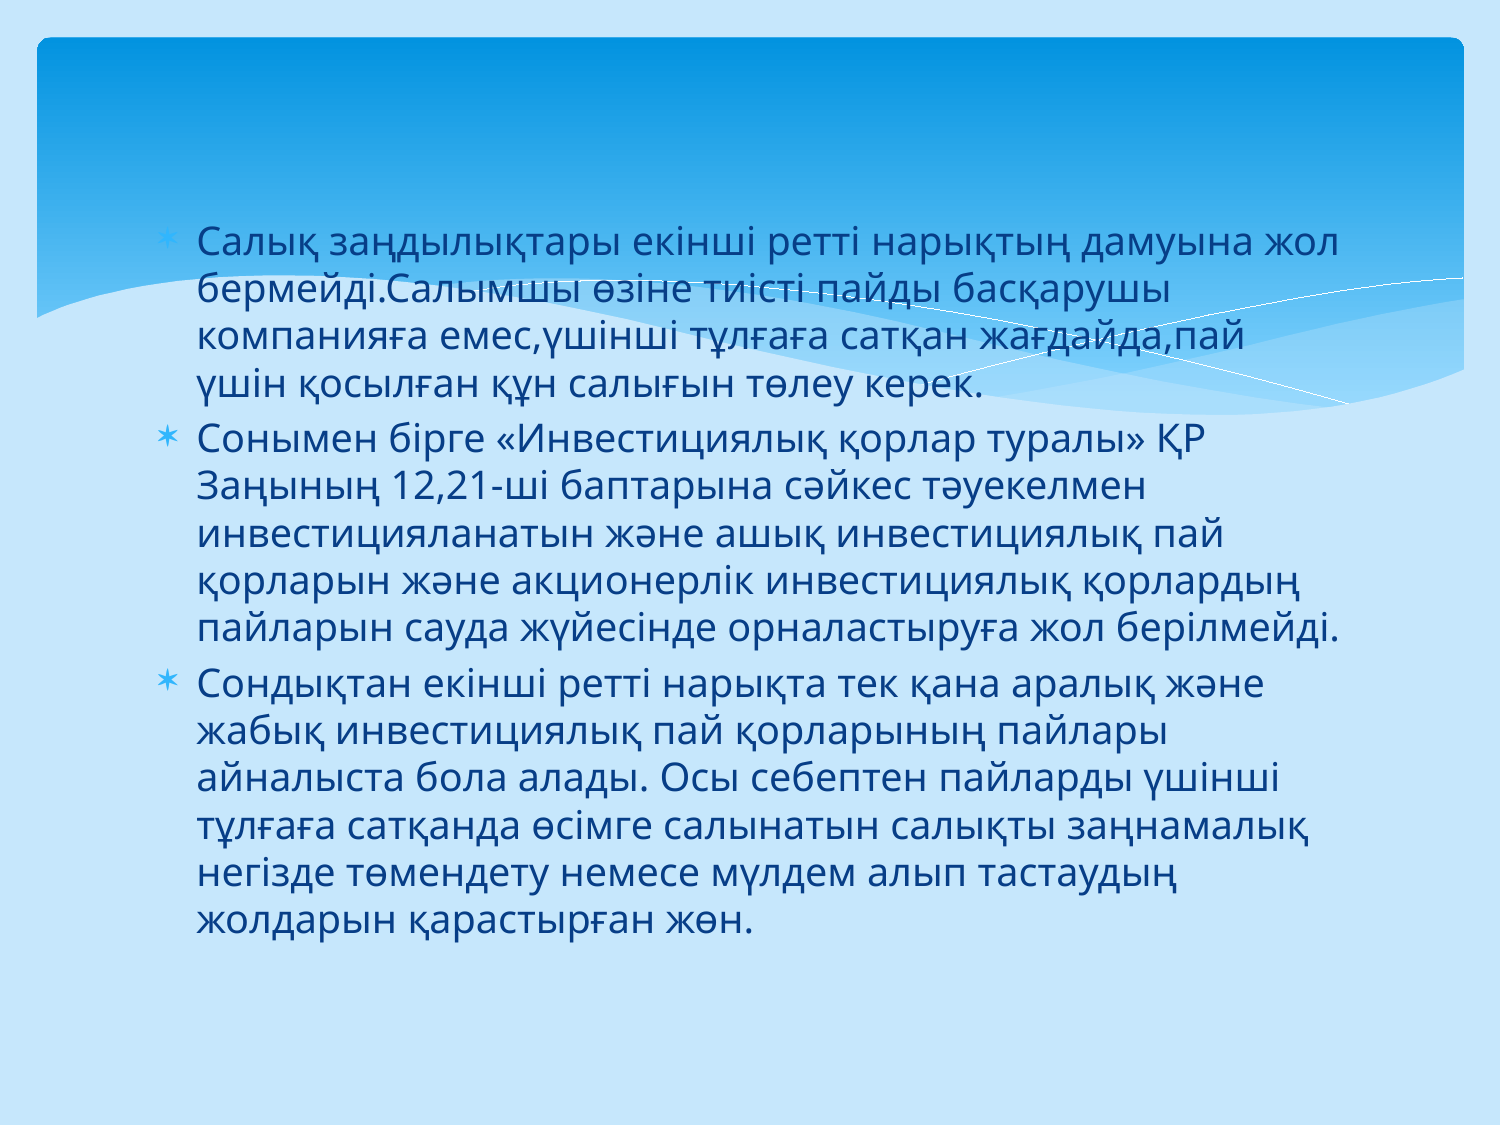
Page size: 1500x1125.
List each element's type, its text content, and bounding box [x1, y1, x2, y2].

list Салық заңдылықтары екінші ретті нарықтың дамуына жол бермейді.Салымшы өзіне тиісті пайды басқарушы компанияға емес,үшінші тұлғаға сатқан жағдайда,пай үшін қосылған құн салығын төлеу керек. Сонымен бірге «Инвестициялық қорлар туралы» ҚР Заңының 12,21-ші баптарына сәйкес тәуекелмен инвестицияланатын және ашық инвестициялық пай қорларын және акционерлік инвестициялық қорлардың пайларын сауда жүйесінде орналастыруға жол берілмейді. Сондықтан екінші ретті нарықта тек қана аралық және жабық инвестициялық пай қорларының пайлары айналыста бола алады. Осы себептен пайларды үшінші тұлғаға сатқанда өсімге салынатын салықты заңнамалық негізде төмендету немесе мүлдем алып тастаудың жолдарын қарастырған жөн. [143, 208, 1359, 1005]
